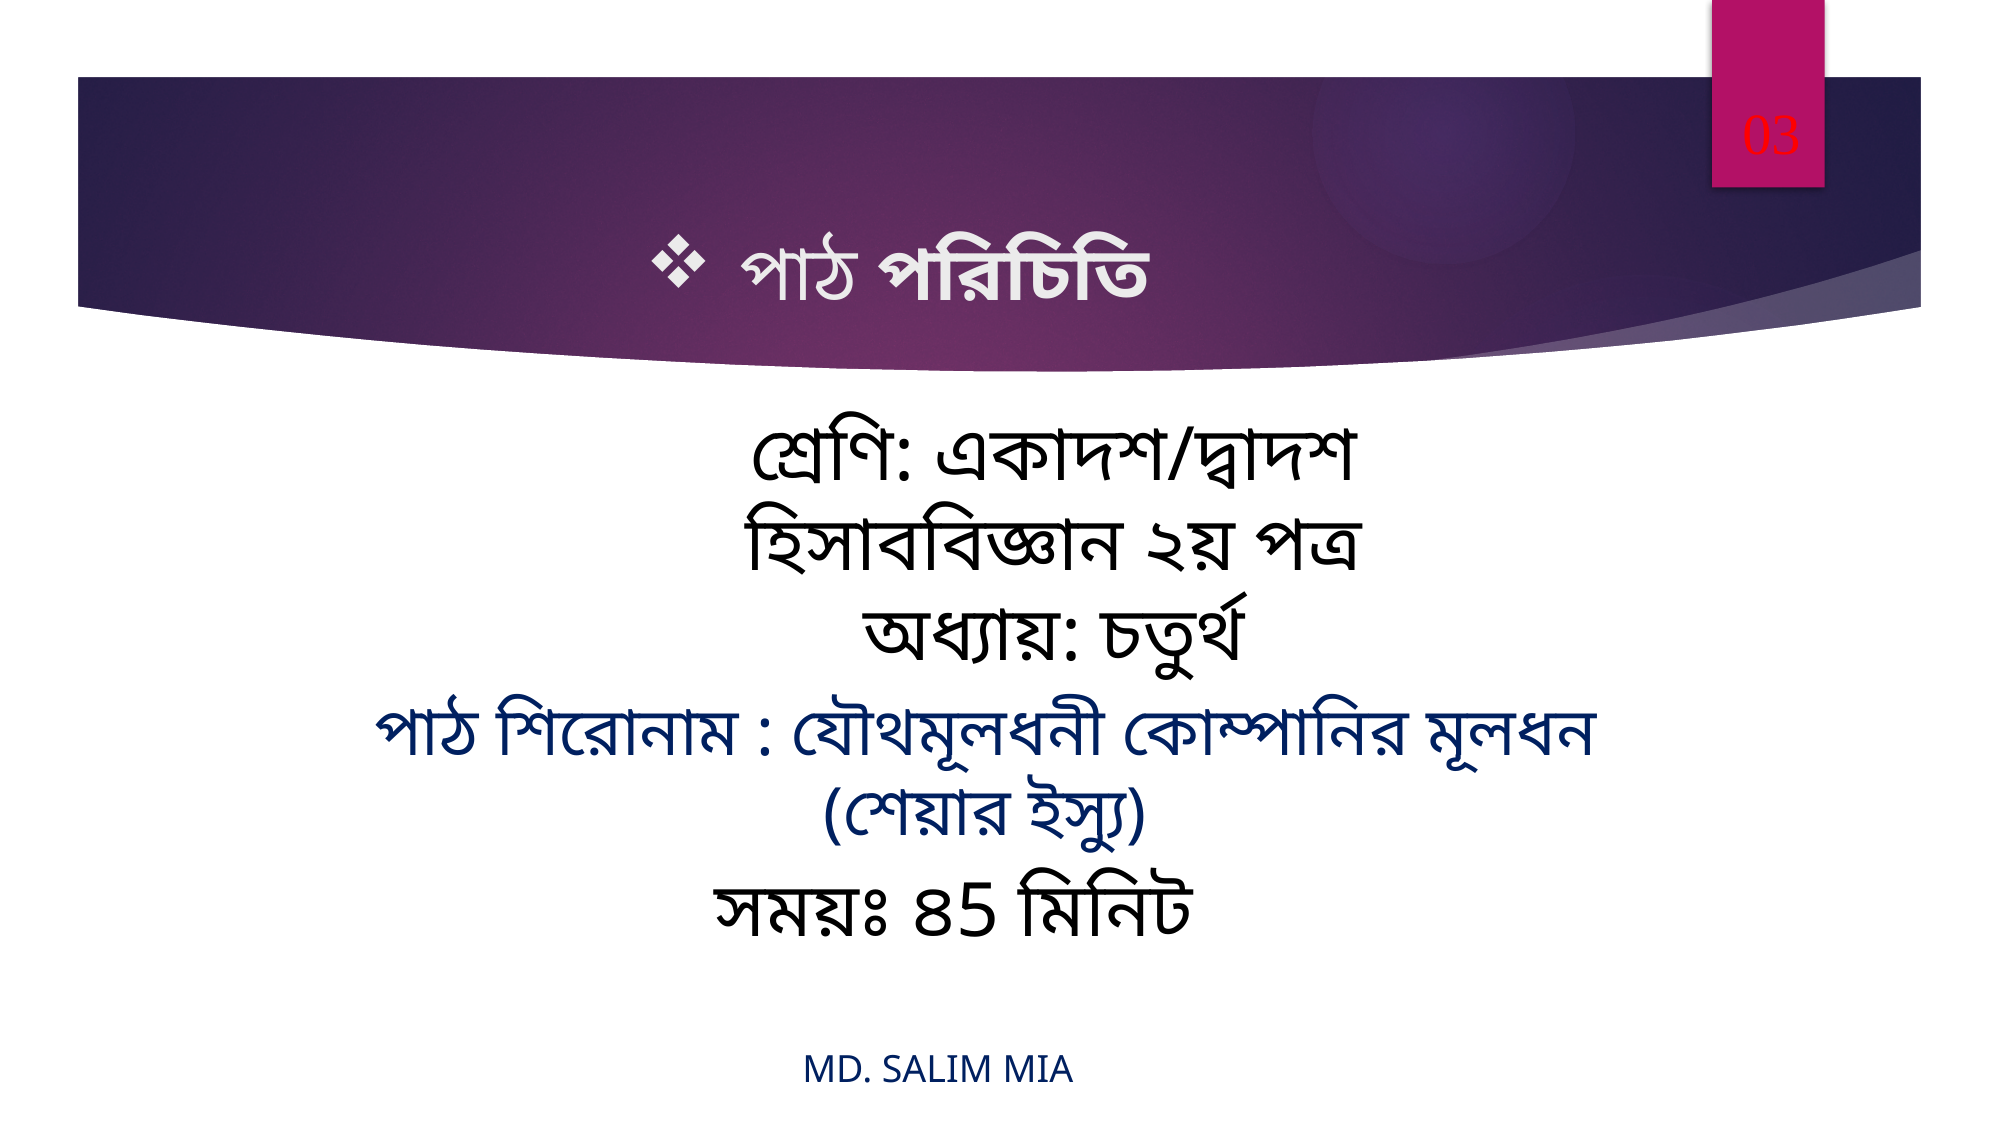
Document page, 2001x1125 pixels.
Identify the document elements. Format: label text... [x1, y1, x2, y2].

text_box পাঠ শিরোনাম : যৌথমূলধনী কোম্পানির মূলধন (শেয়ার ইস্যু) [344, 710, 1626, 827]
text_box সময়ঃ ৪5 মিনিট [622, 854, 1285, 960]
title পাঠ পরিচিতি [377, 212, 1419, 329]
text_box শ্রেণি: একাদশ/দ্বাদশ হিসাববিজ্ঞান ২য় পত্র অধ্যায়: চতুর্থ [722, 397, 1385, 683]
text_box 03 [1727, 88, 1816, 174]
